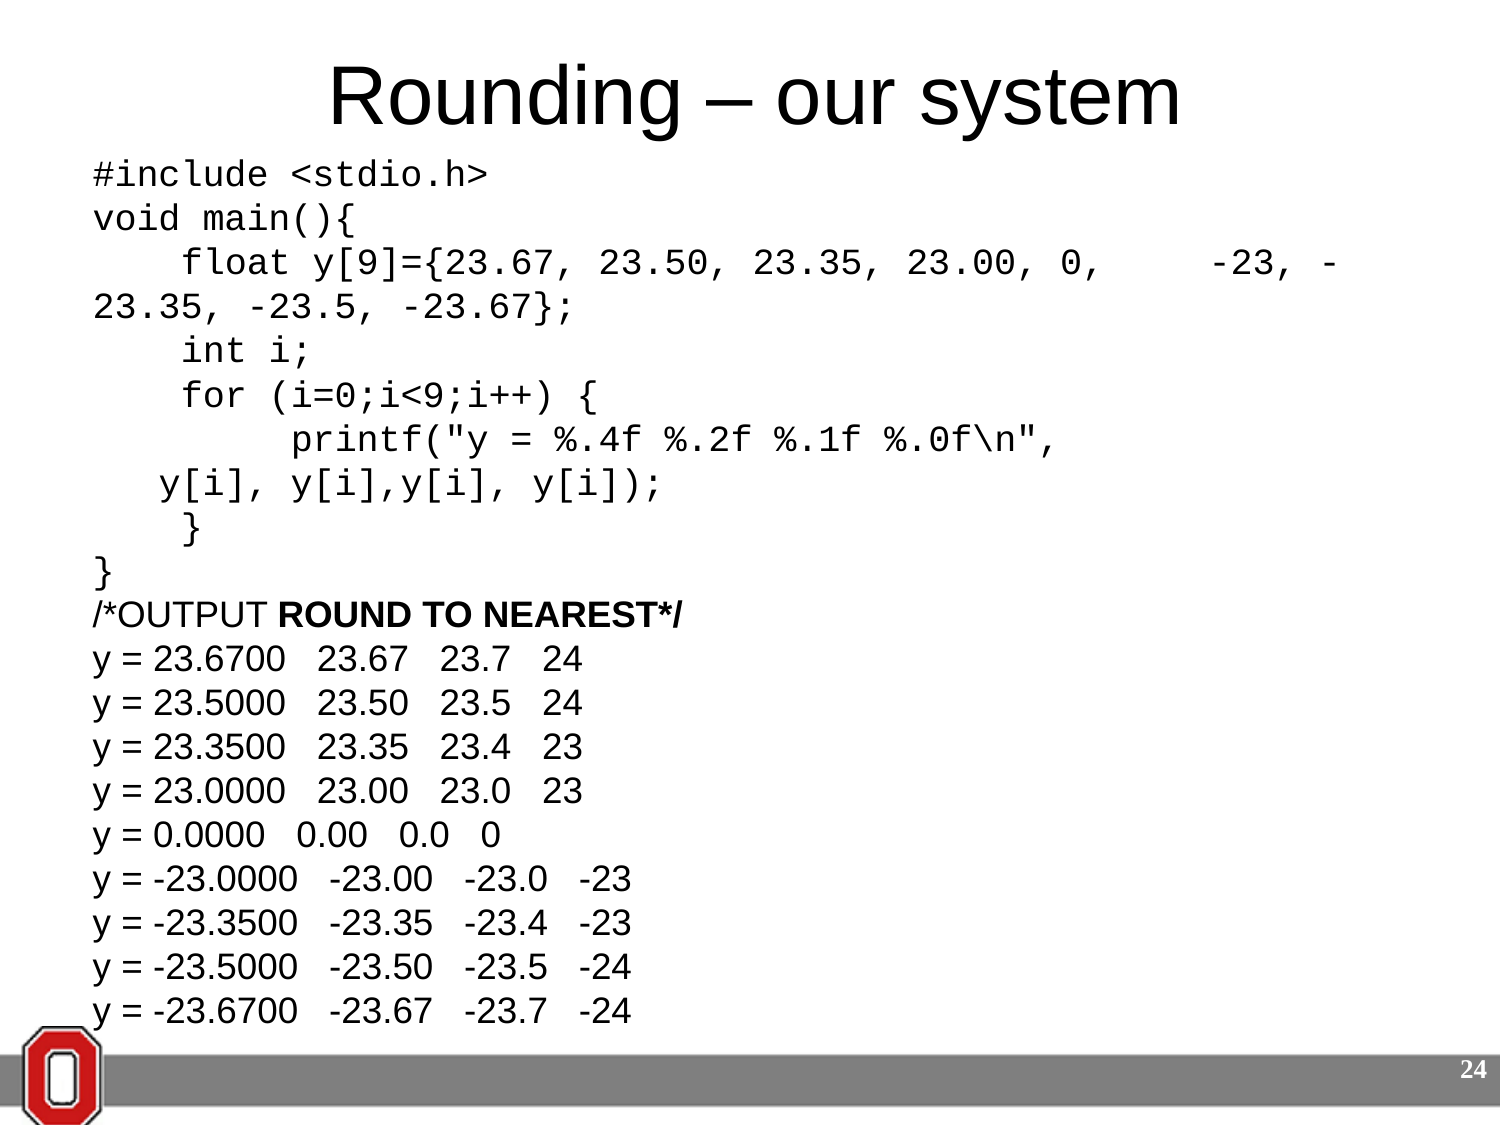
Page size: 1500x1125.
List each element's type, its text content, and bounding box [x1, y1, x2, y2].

title Rounding – our system [80, 18, 1431, 164]
picture [0, 1026, 1500, 1125]
slide_number 24 [1137, 1051, 1487, 1125]
list #include <stdio.h> void main(){ float y[9]={23.67, 23.50, 23.35, 23.00, 0, -23, -23.35, -23.5, -23.67}; int i; for (i=0;i<9;i++) { printf("y = %.4f %.2f %.1f %.0f\n", y[i], y[i],y[i], y[i]); } } /*OUTPUT ROUND TO NEAREST*/ y = 23.6700 23.67 23.7 24 y = 23.5000 23.50 23.5 24 y = 23.3500 23.35 23.4 23 y = 23.0000 23.00 23.0 23 y = 0.0000 0.00 0.0 0 y = -23.0000 -23.00 -23.0 -23 y = -23.3500 -23.35 -23.4 -23 y = -23.5000 -23.50 -23.5 -24 y = -23.6700 -23.67 -23.7 -24 [75, 149, 1425, 1034]
